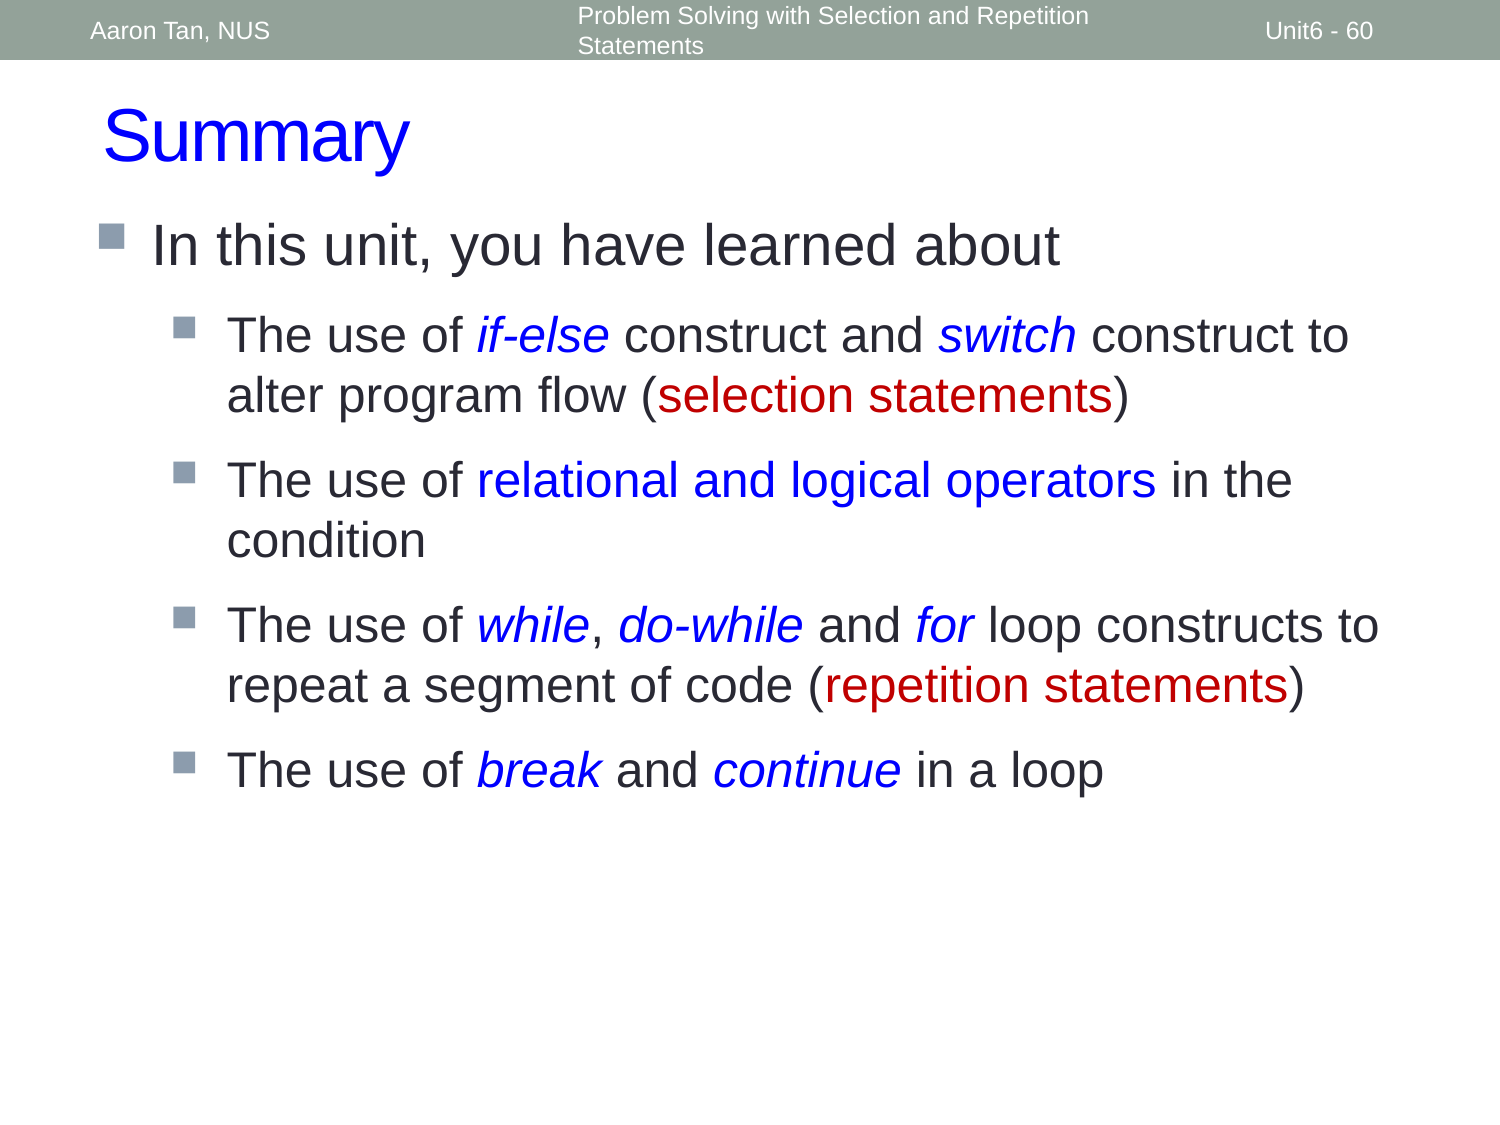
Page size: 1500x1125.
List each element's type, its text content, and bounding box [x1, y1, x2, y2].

footer Problem Solving with Selection and Repetition Statements [562, 3, 1238, 57]
slide_number Unit6 - 60 [1250, 3, 1425, 57]
text_box In this unit, you have learned about The use of if-else construct and switch construct to alter program flow (selection statements) The use of relational and logical operators in the condition The use of while, do-while and for loop constructs to repeat a segment of code (repetition statements) The use of break and continue in a loop [80, 200, 1414, 1050]
slide_number Aaron Tan, NUS [75, 3, 550, 57]
title Summary [87, 62, 1463, 200]
